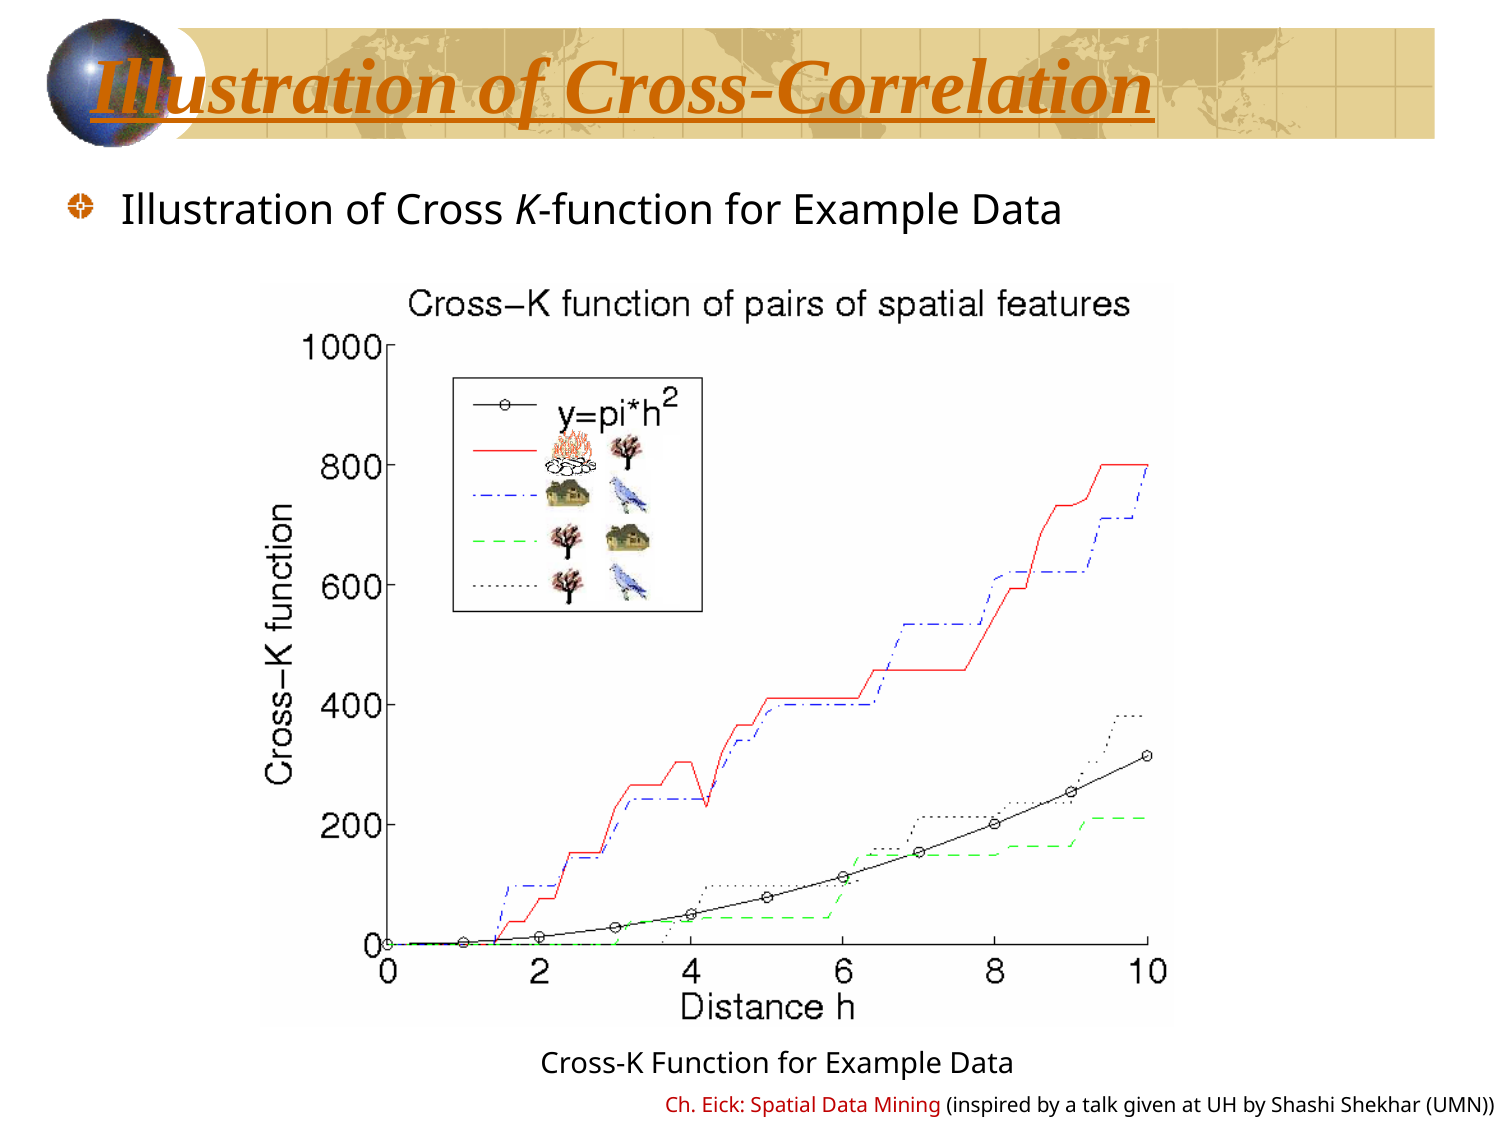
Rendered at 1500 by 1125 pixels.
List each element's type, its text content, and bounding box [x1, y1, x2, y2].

picture [65, 192, 95, 222]
picture [42, 14, 190, 151]
list Illustration of Cross K-function for Example Data [49, 174, 1438, 1013]
text_box Cross-K Function for Example Data [525, 1036, 1030, 1087]
picture [260, 283, 1174, 1027]
title Illustration of Cross-Correlation [74, 45, 1426, 119]
